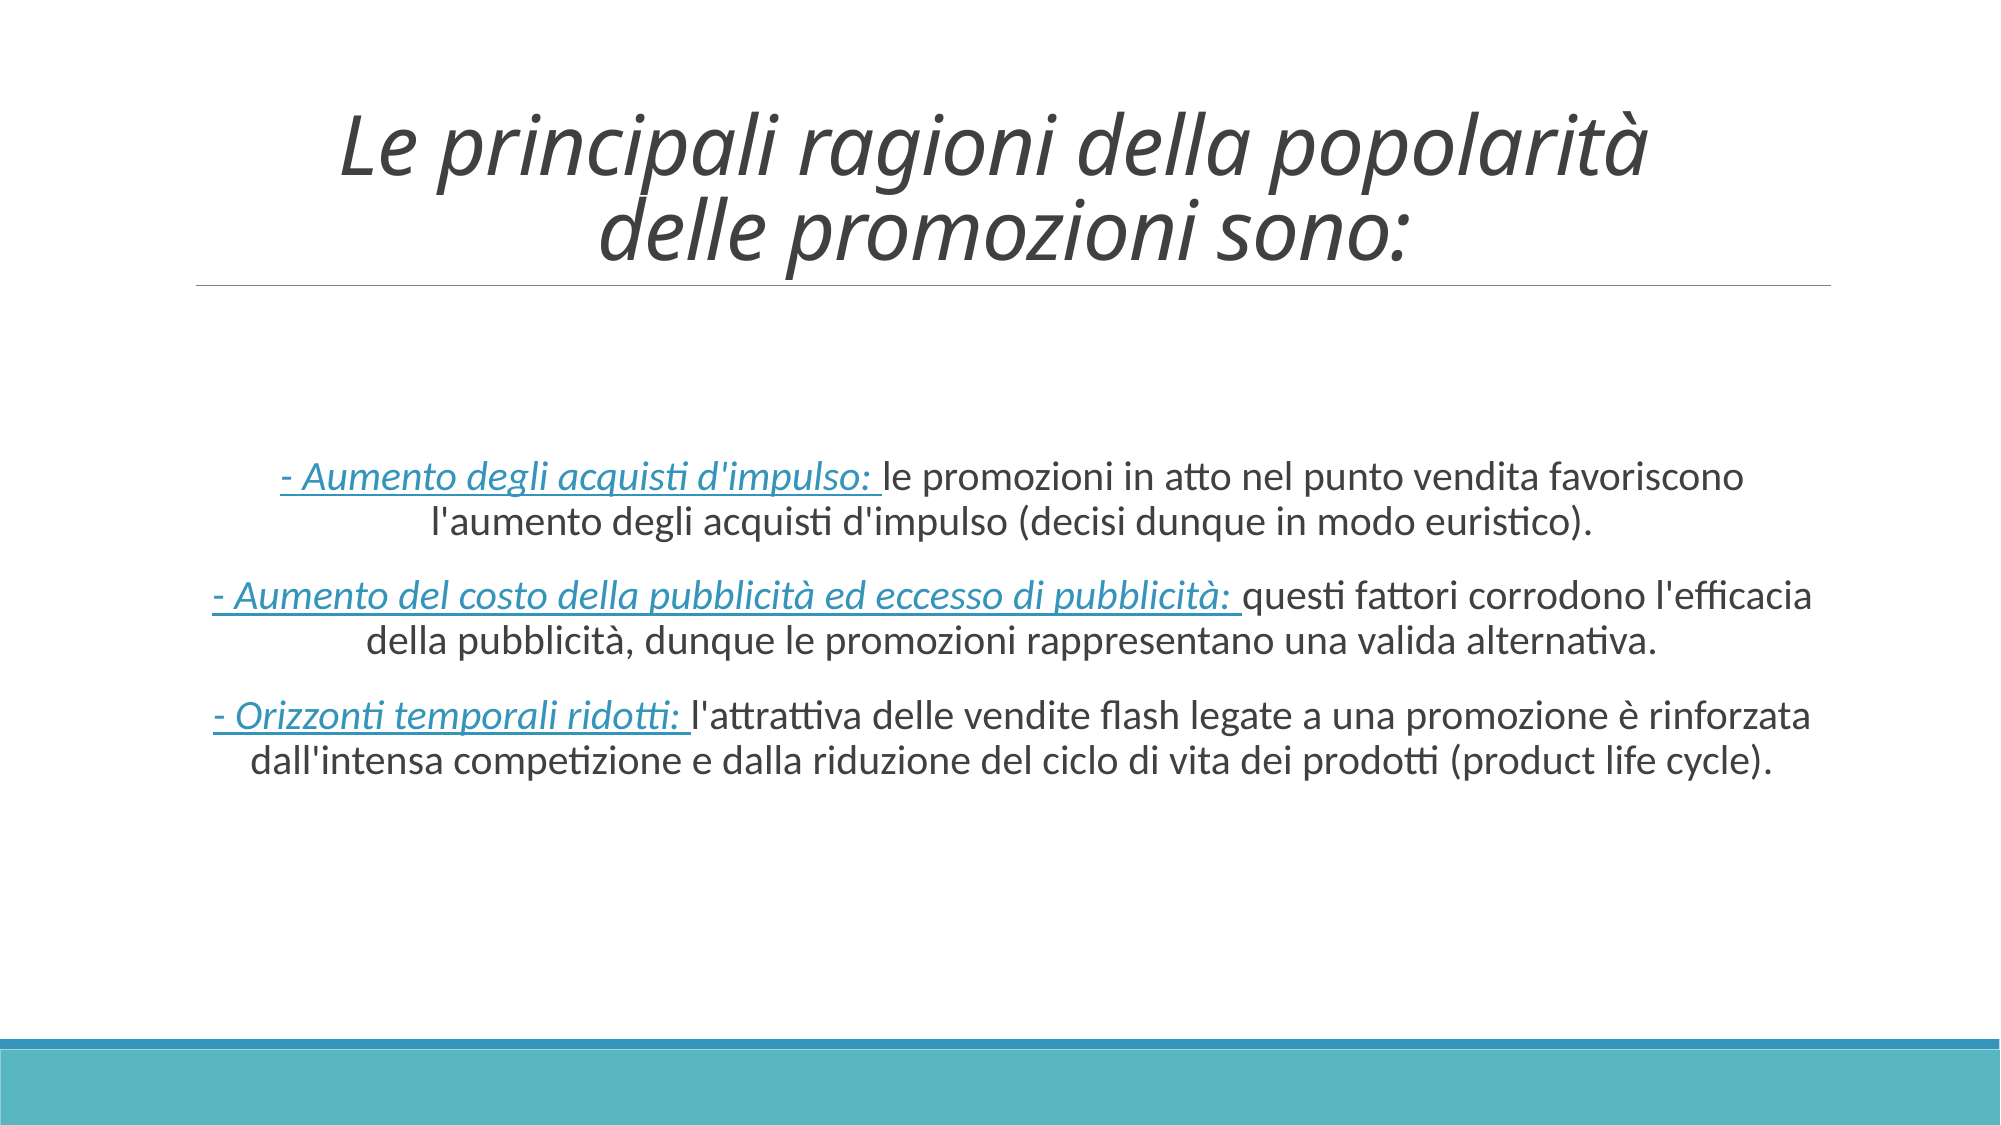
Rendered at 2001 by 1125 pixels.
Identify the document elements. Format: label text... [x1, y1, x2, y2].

list - Aumento degli acquisti d'impulso: le promozioni in atto nel punto vendita favoriscono l'aumento degli acquisti d'impulso (decisi dunque in modo euristico). - Aumento del costo della pubblicità ed eccesso di pubblicità: questi fattori corrodono l'efficacia della pubblicità, dunque le promozioni rappresentano una valida alternativa. - Orizzonti temporali ridotti: l'attrattiva delle vendite flash legate a una promozione è rinforzata dall'intensa competizione e dalla riduzione del ciclo di vita dei prodotti (product life cycle). [180, 447, 1830, 840]
title Le principali ragioni della popolarità delle promozioni sono: [180, 47, 1830, 285]
